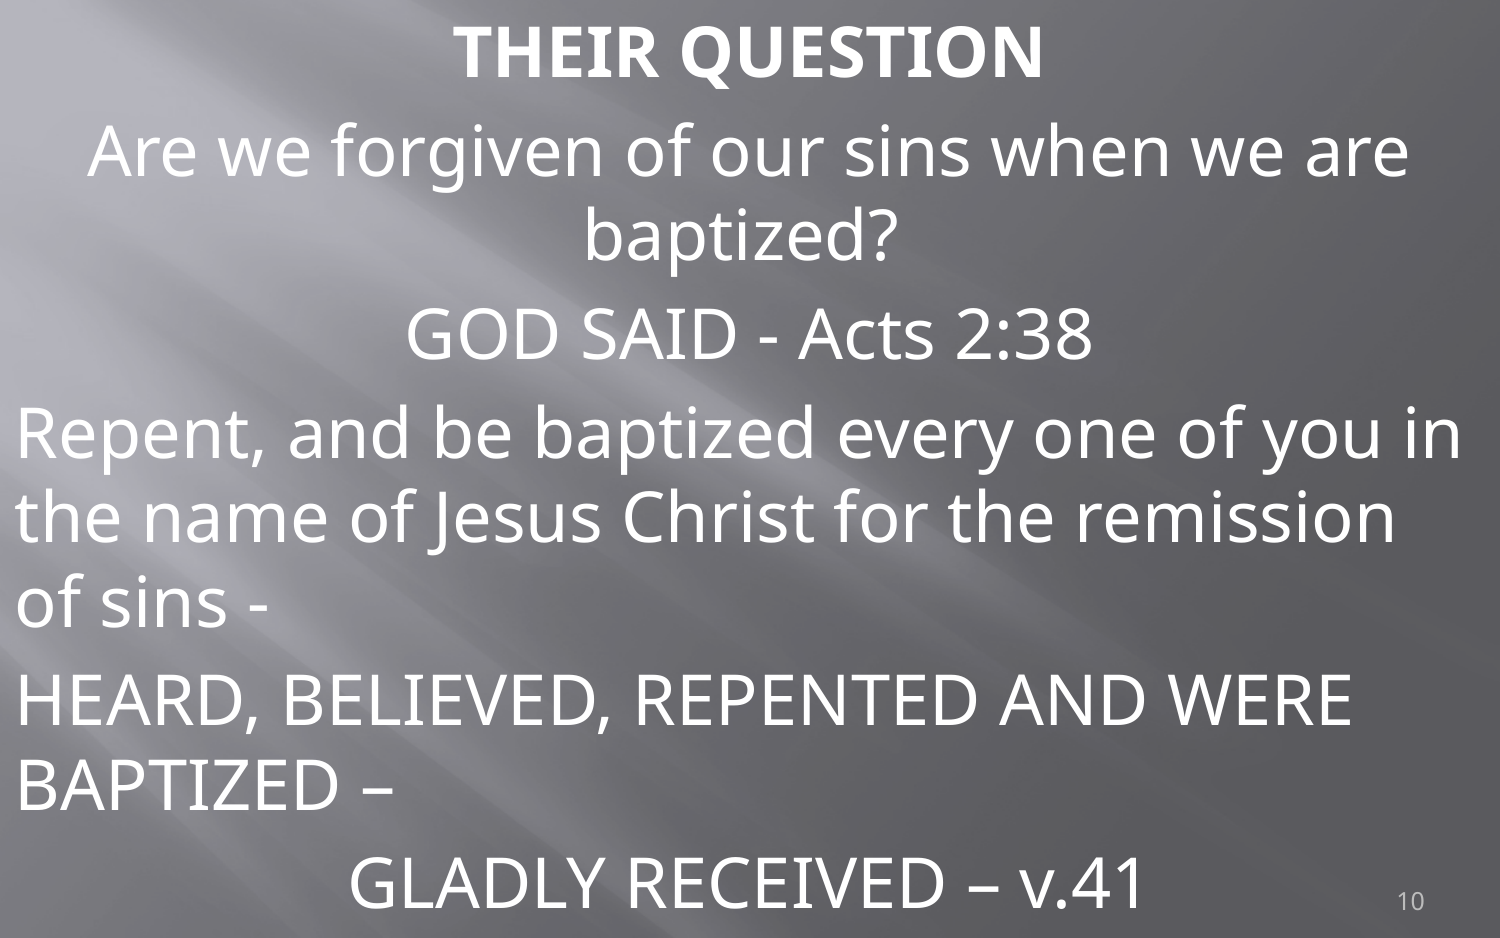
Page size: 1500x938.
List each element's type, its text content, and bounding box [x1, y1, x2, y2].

slide_number 10 [1299, 877, 1425, 927]
subtitle THEIR QUESTION Are we forgiven of our sins when we are baptized? GOD SAID - Acts 2:38 Repent, and be baptized every one of you in the name of Jesus Christ for the remission of sins - HEARD, BELIEVED, REPENTED AND WERE BAPTIZED – GLADLY RECEIVED – v.41 [0, 0, 1500, 938]
